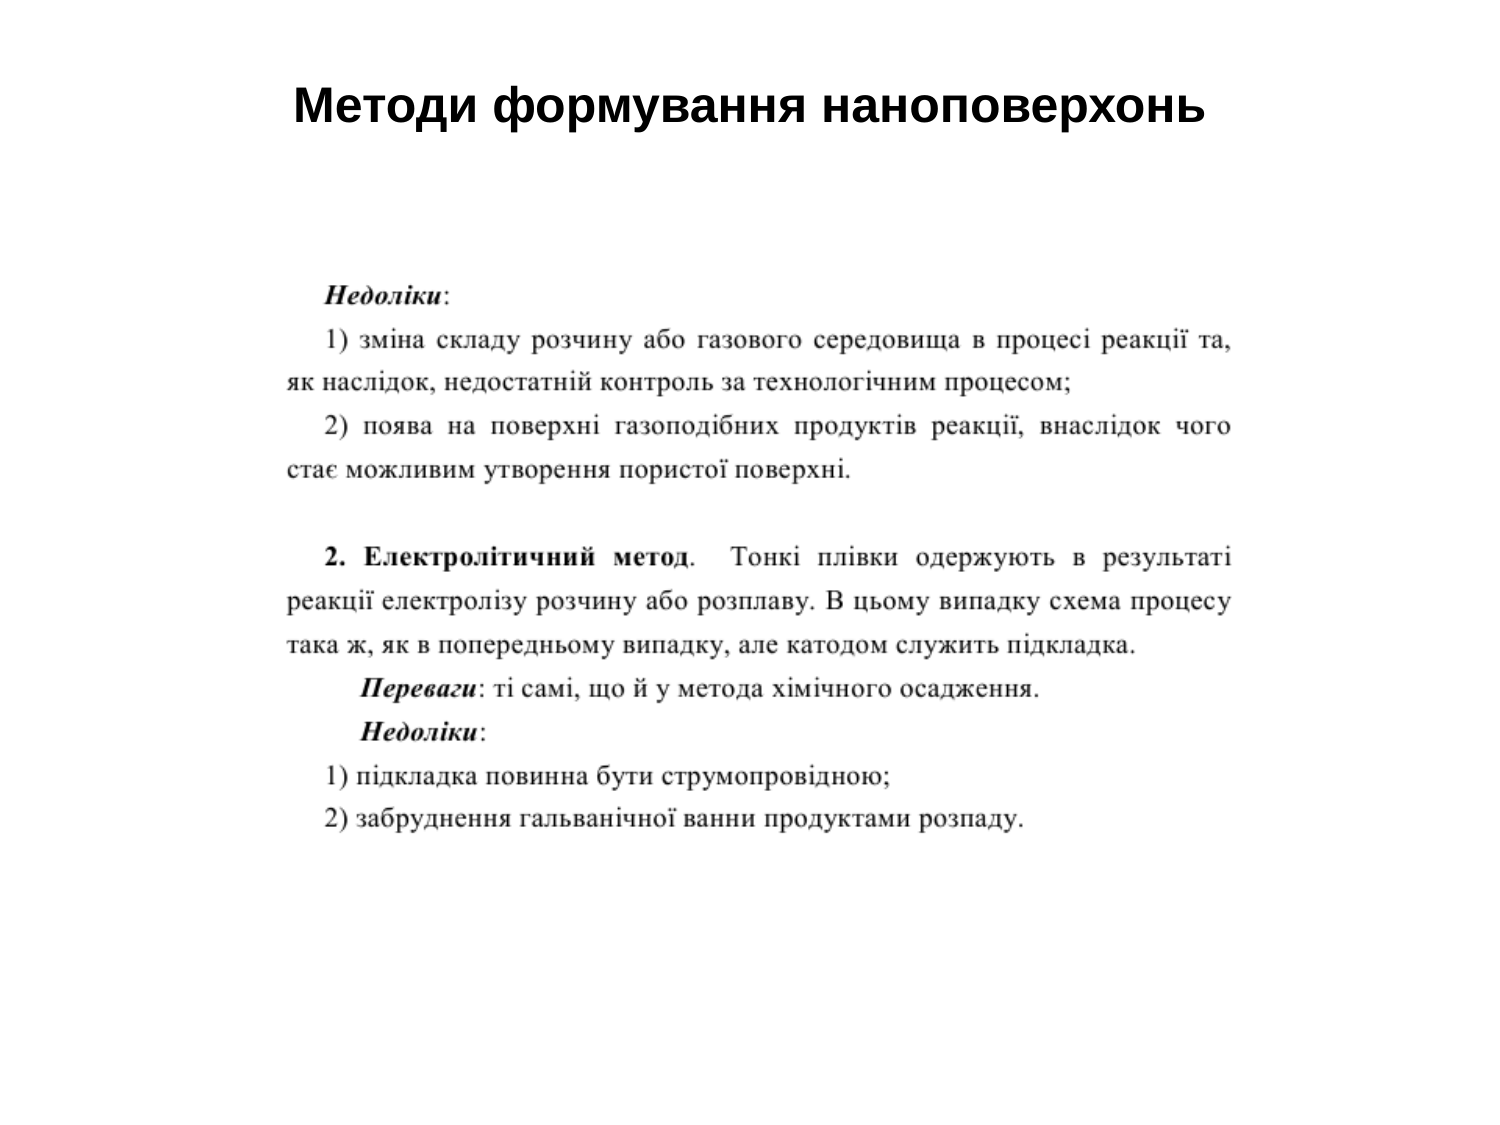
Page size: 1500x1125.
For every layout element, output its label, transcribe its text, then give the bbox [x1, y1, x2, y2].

title Методи формування наноповерхонь [74, 44, 1426, 162]
picture [217, 259, 1283, 866]
